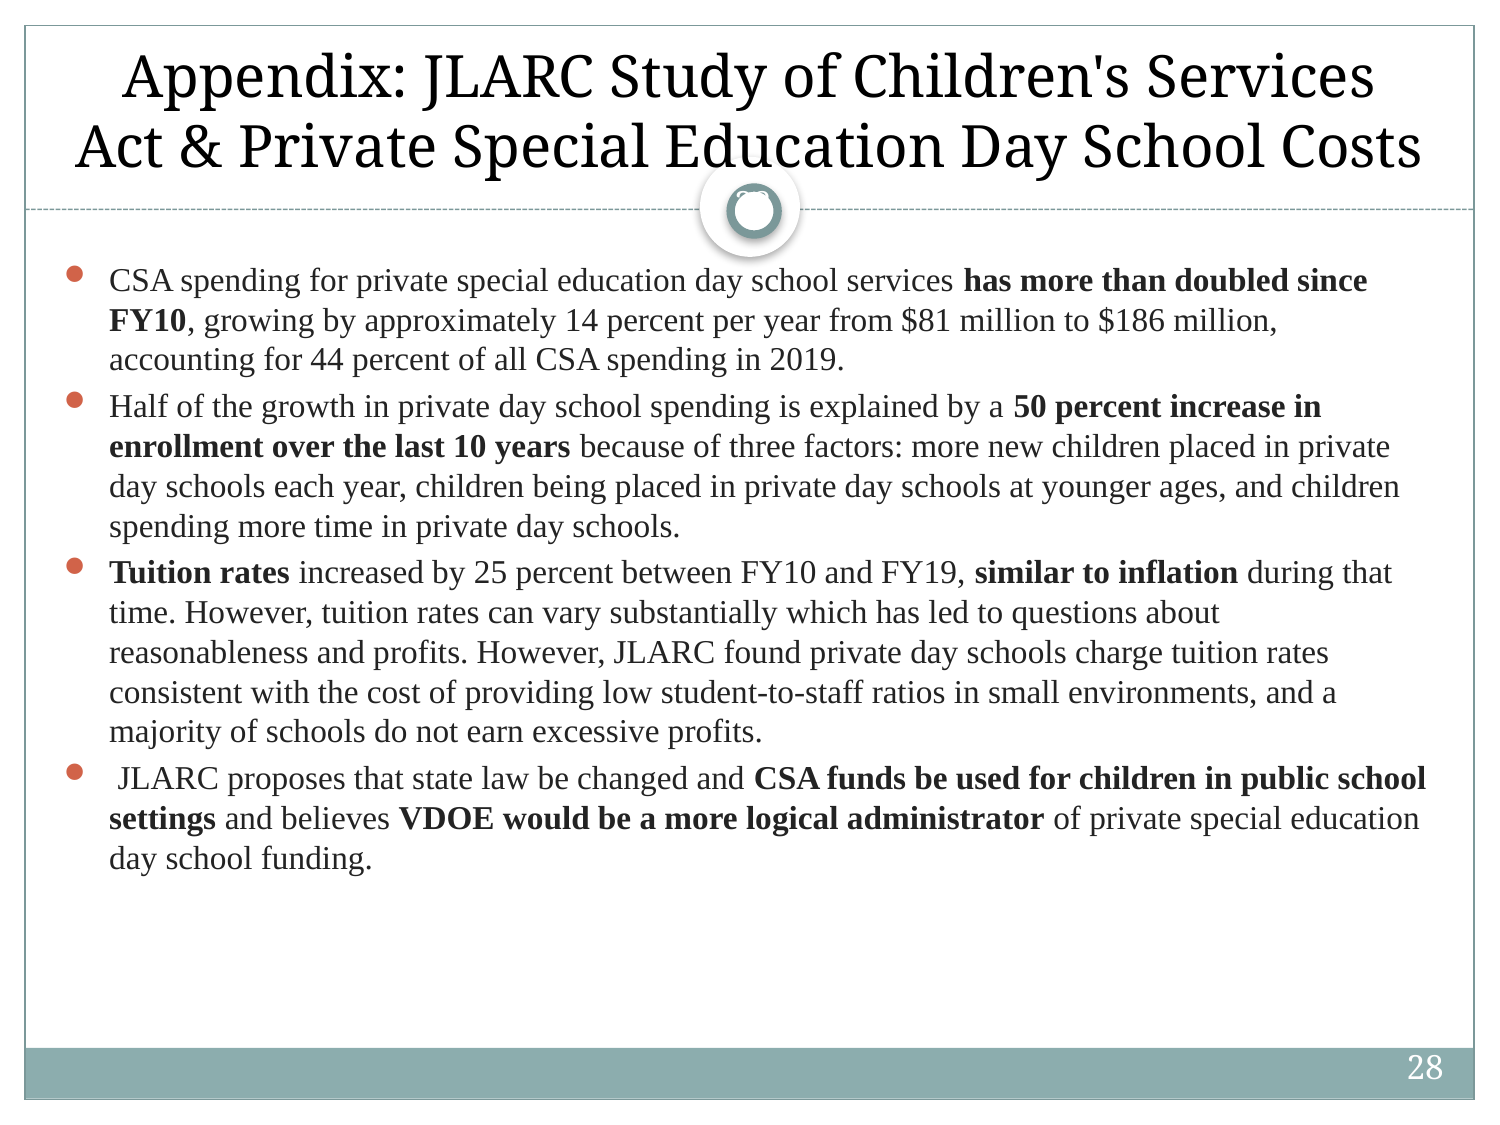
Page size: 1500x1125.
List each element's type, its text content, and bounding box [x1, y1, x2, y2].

list CSA spending for private special education day school services has more than doubled since FY10, growing by approximately 14 percent per year from $81 million to $186 million, accounting for 44 percent of all CSA spending in 2019. Half of the growth in private day school spending is explained by a 50 percent increase in enrollment over the last 10 years because of three factors: more new children placed in private day schools each year, children being placed in private day schools at younger ages, and children spending more time in private day schools. Tuition rates increased by 25 percent between FY10 and FY19, similar to inflation during that time. However, tuition rates can vary substantially which has led to questions about reasonableness and profits. However, JLARC found private day schools charge tuition rates consistent with the cost of providing low student-to-staff ratios in small environments, and a majority of schools do not earn excessive profits. JLARC proposes that state law be changed and CSA funds be used for children in public school settings and believes VDOE would be a more logical administrator of private special education day school funding. [49, 250, 1445, 1001]
title Appendix: JLARC Study of Children's Services Act & Private Special Education Day School Costs [49, 62, 1450, 187]
slide_number 28 [715, 168, 791, 241]
